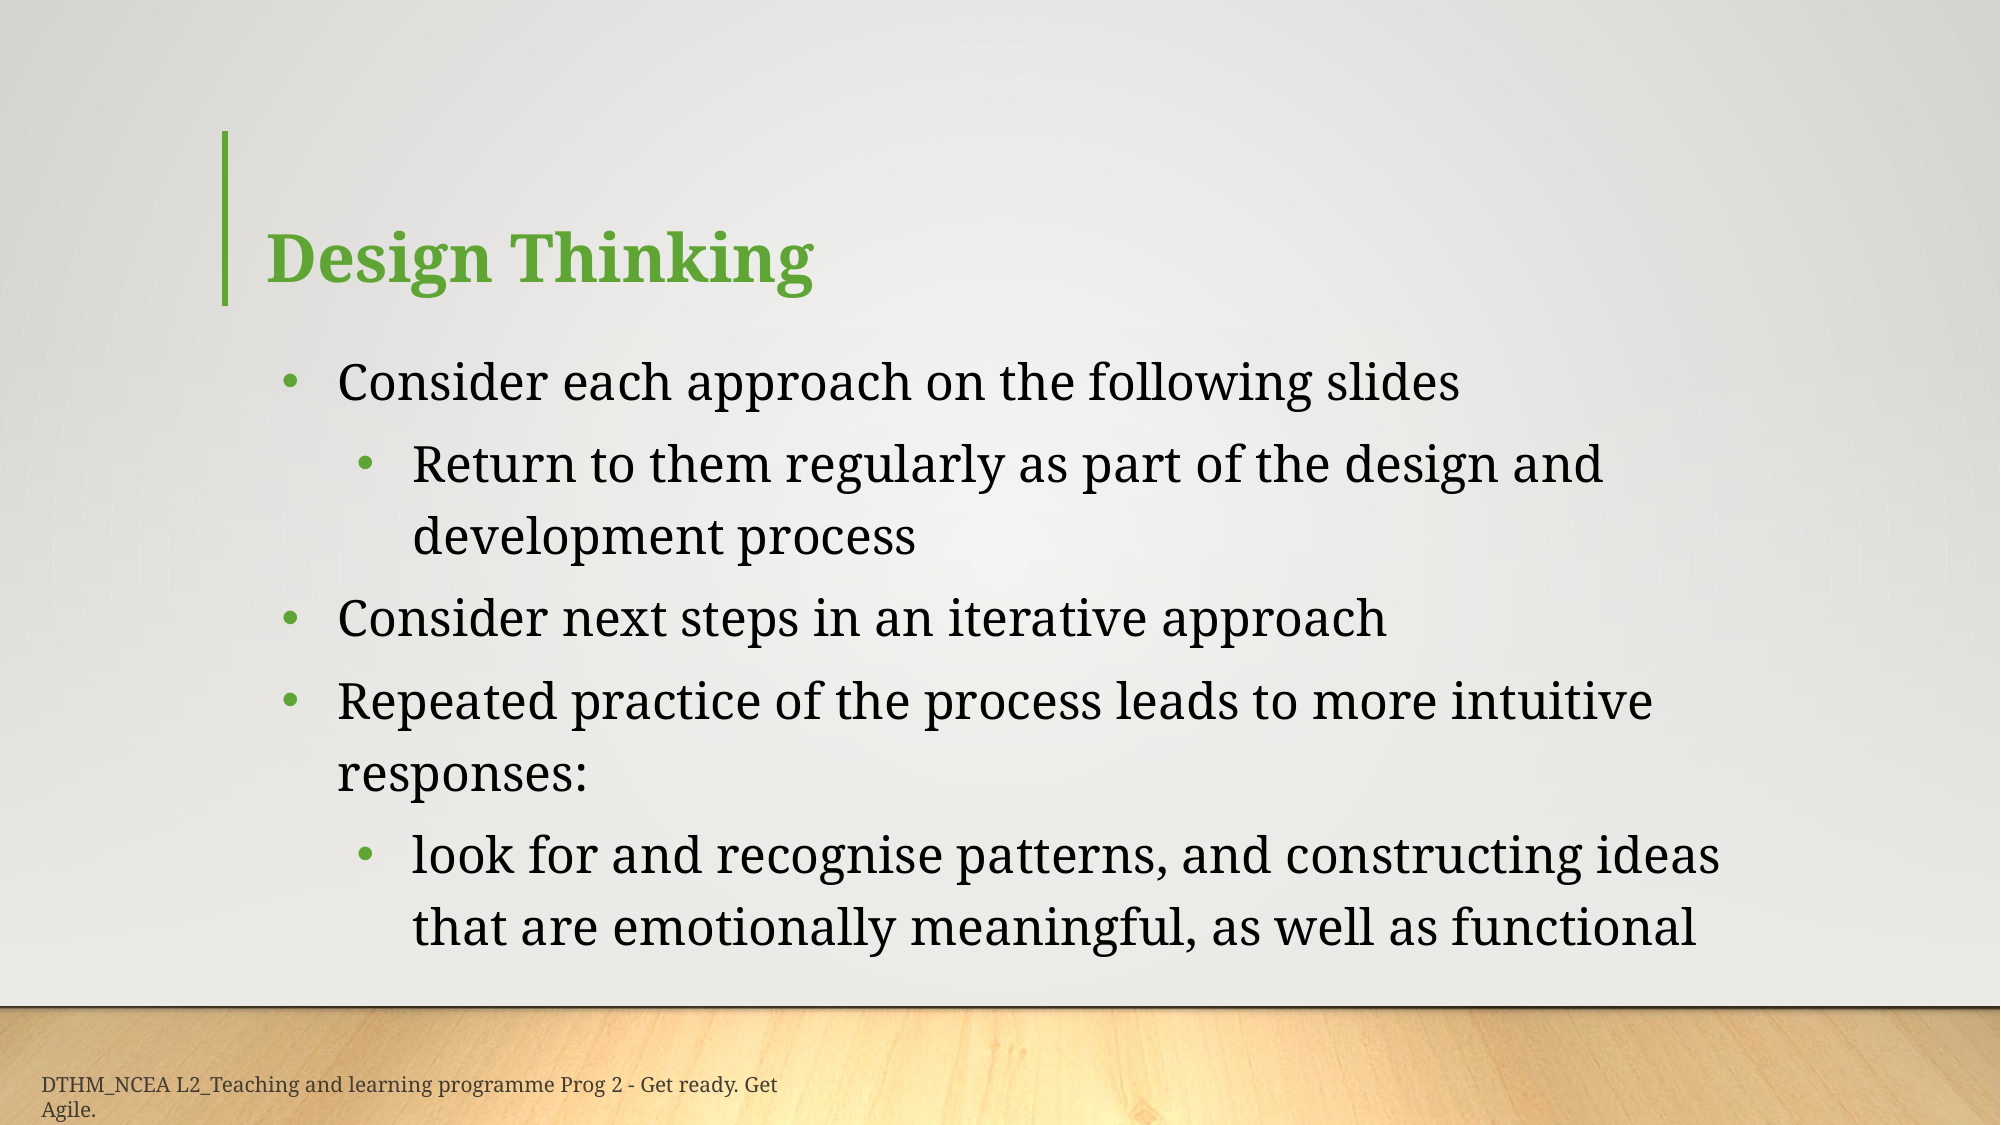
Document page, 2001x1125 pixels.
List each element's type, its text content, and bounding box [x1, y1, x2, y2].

list Consider each approach on the following slides Return to them regularly as part of the design and development process Consider next steps in an iterative approach Repeated practice of the process leads to more intuitive responses: look for and recognise patterns, and constructing ideas that are emotionally meaningful, as well as functional [251, 330, 1814, 993]
title Design Thinking [251, 131, 1814, 305]
picture [0, 1006, 2000, 1125]
